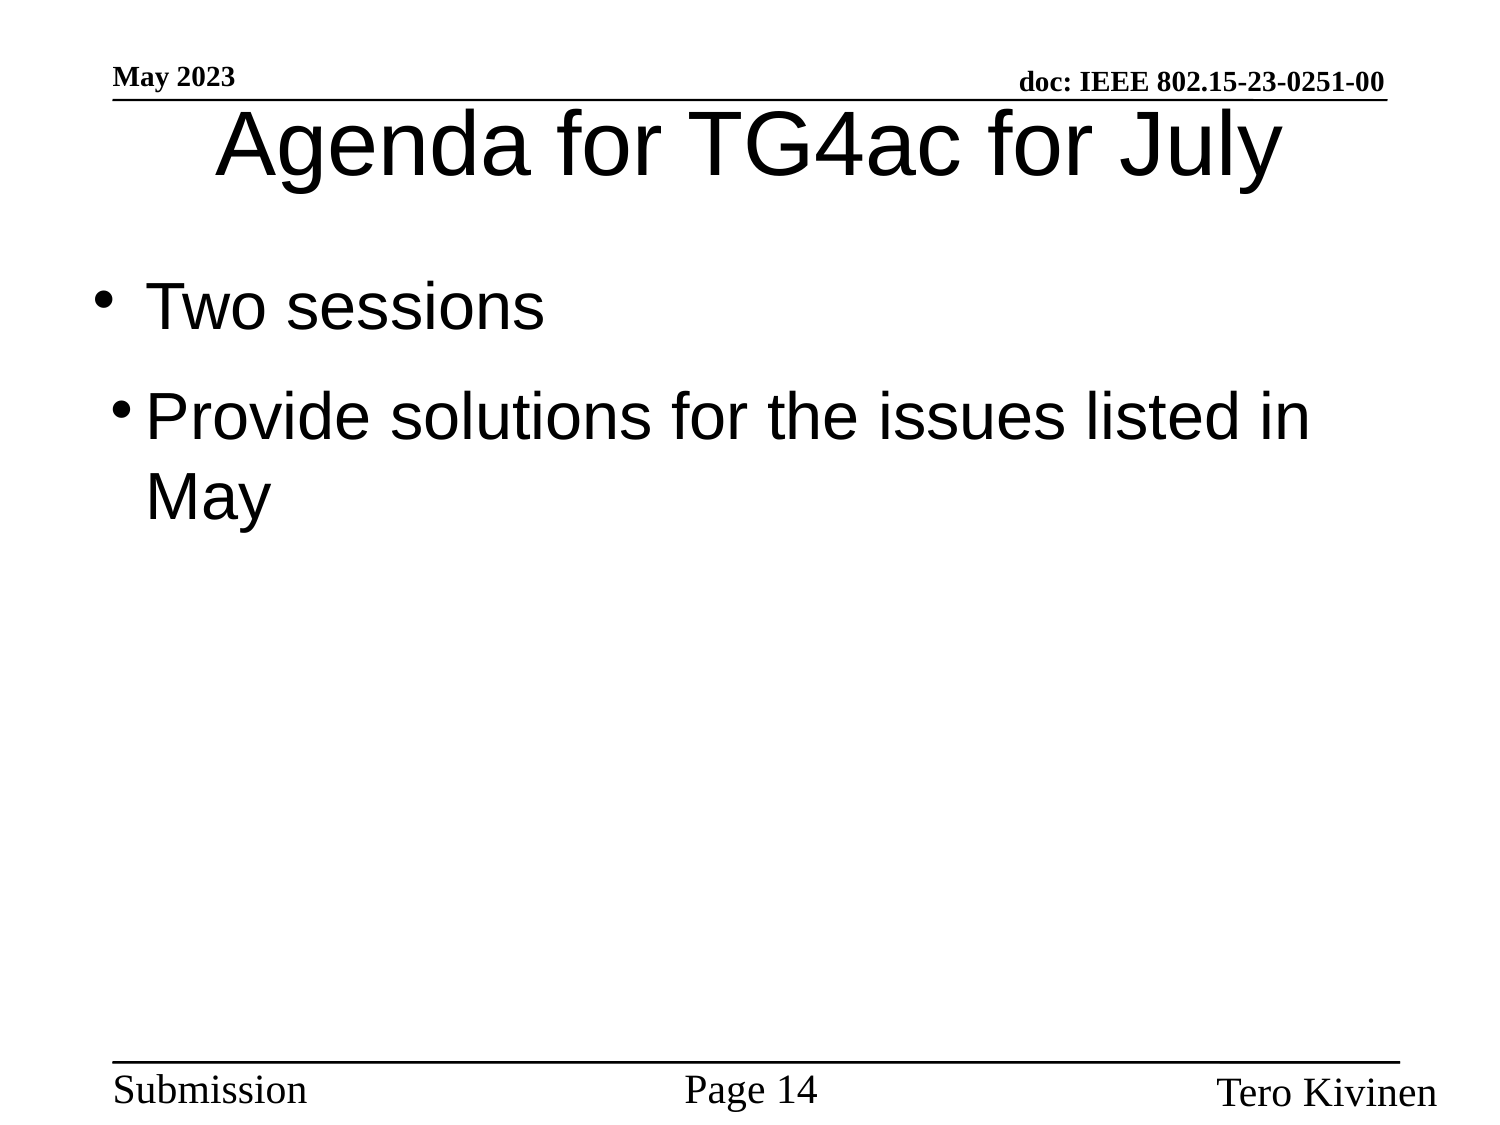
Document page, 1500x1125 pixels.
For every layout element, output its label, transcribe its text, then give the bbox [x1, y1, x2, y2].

text_box Agenda for TG4ac for July [74, 44, 1425, 233]
text_box Two sessions Provide solutions for the issues listed in May [74, 263, 1425, 916]
